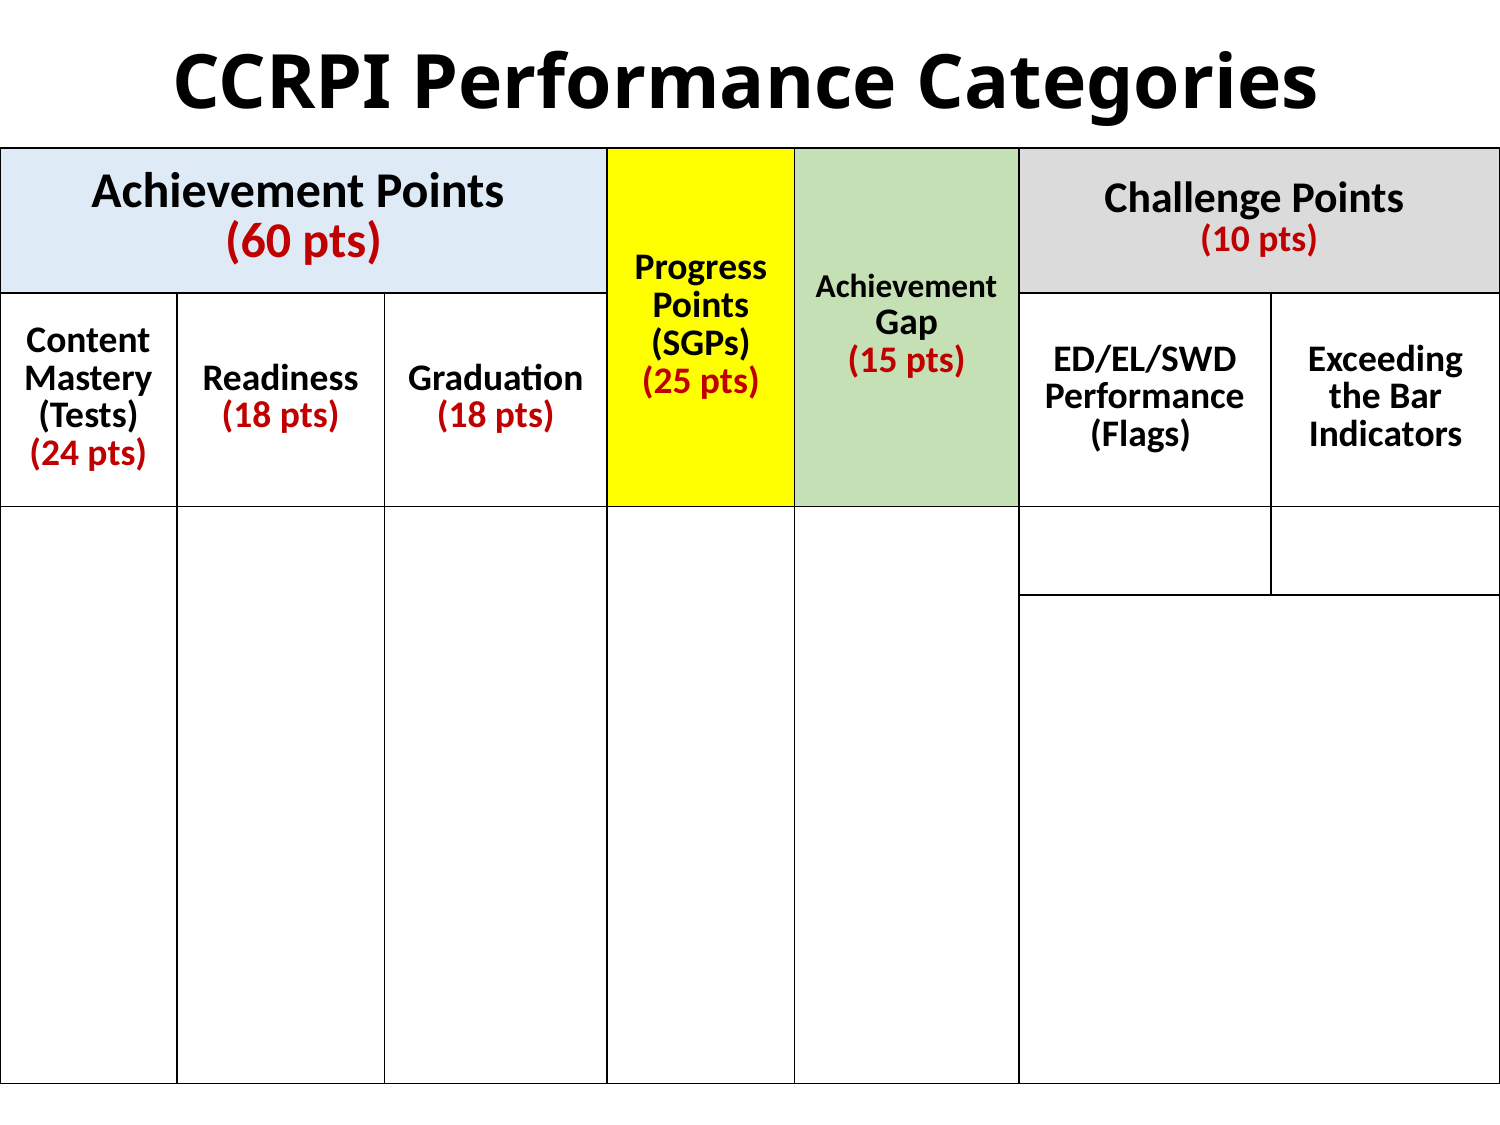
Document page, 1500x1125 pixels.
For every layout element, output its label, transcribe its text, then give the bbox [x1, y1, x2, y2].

table_cell [1272, 507, 1499, 594]
table_cell [178, 507, 384, 1083]
table_cell [795, 507, 1018, 1083]
table_header Achievement Points (60 pts) [1, 149, 606, 292]
table_cell Content Mastery (Tests) (24 pts) [1, 294, 176, 506]
table_cell [608, 507, 794, 1083]
table_cell [1020, 596, 1499, 1083]
table_header Progress Points (SGPs) (25 pts) [608, 149, 794, 506]
text_box CCRPI Performance Categories [64, 26, 1428, 132]
table_header Achievement Gap (15 pts) [795, 149, 1018, 506]
table_header Challenge Points (10 pts) [1020, 149, 1499, 292]
table_cell [385, 507, 606, 1083]
table_cell [1020, 507, 1270, 594]
table_cell [1, 507, 176, 1083]
table_cell ED/EL/SWD Performance (Flags) [1020, 294, 1270, 506]
table_cell Graduation (18 pts) [385, 294, 606, 506]
table_cell Readiness (18 pts) [178, 294, 384, 506]
table_cell Exceeding the Bar Indicators [1272, 294, 1499, 506]
slide_number 15 [1059, 1042, 1397, 1103]
